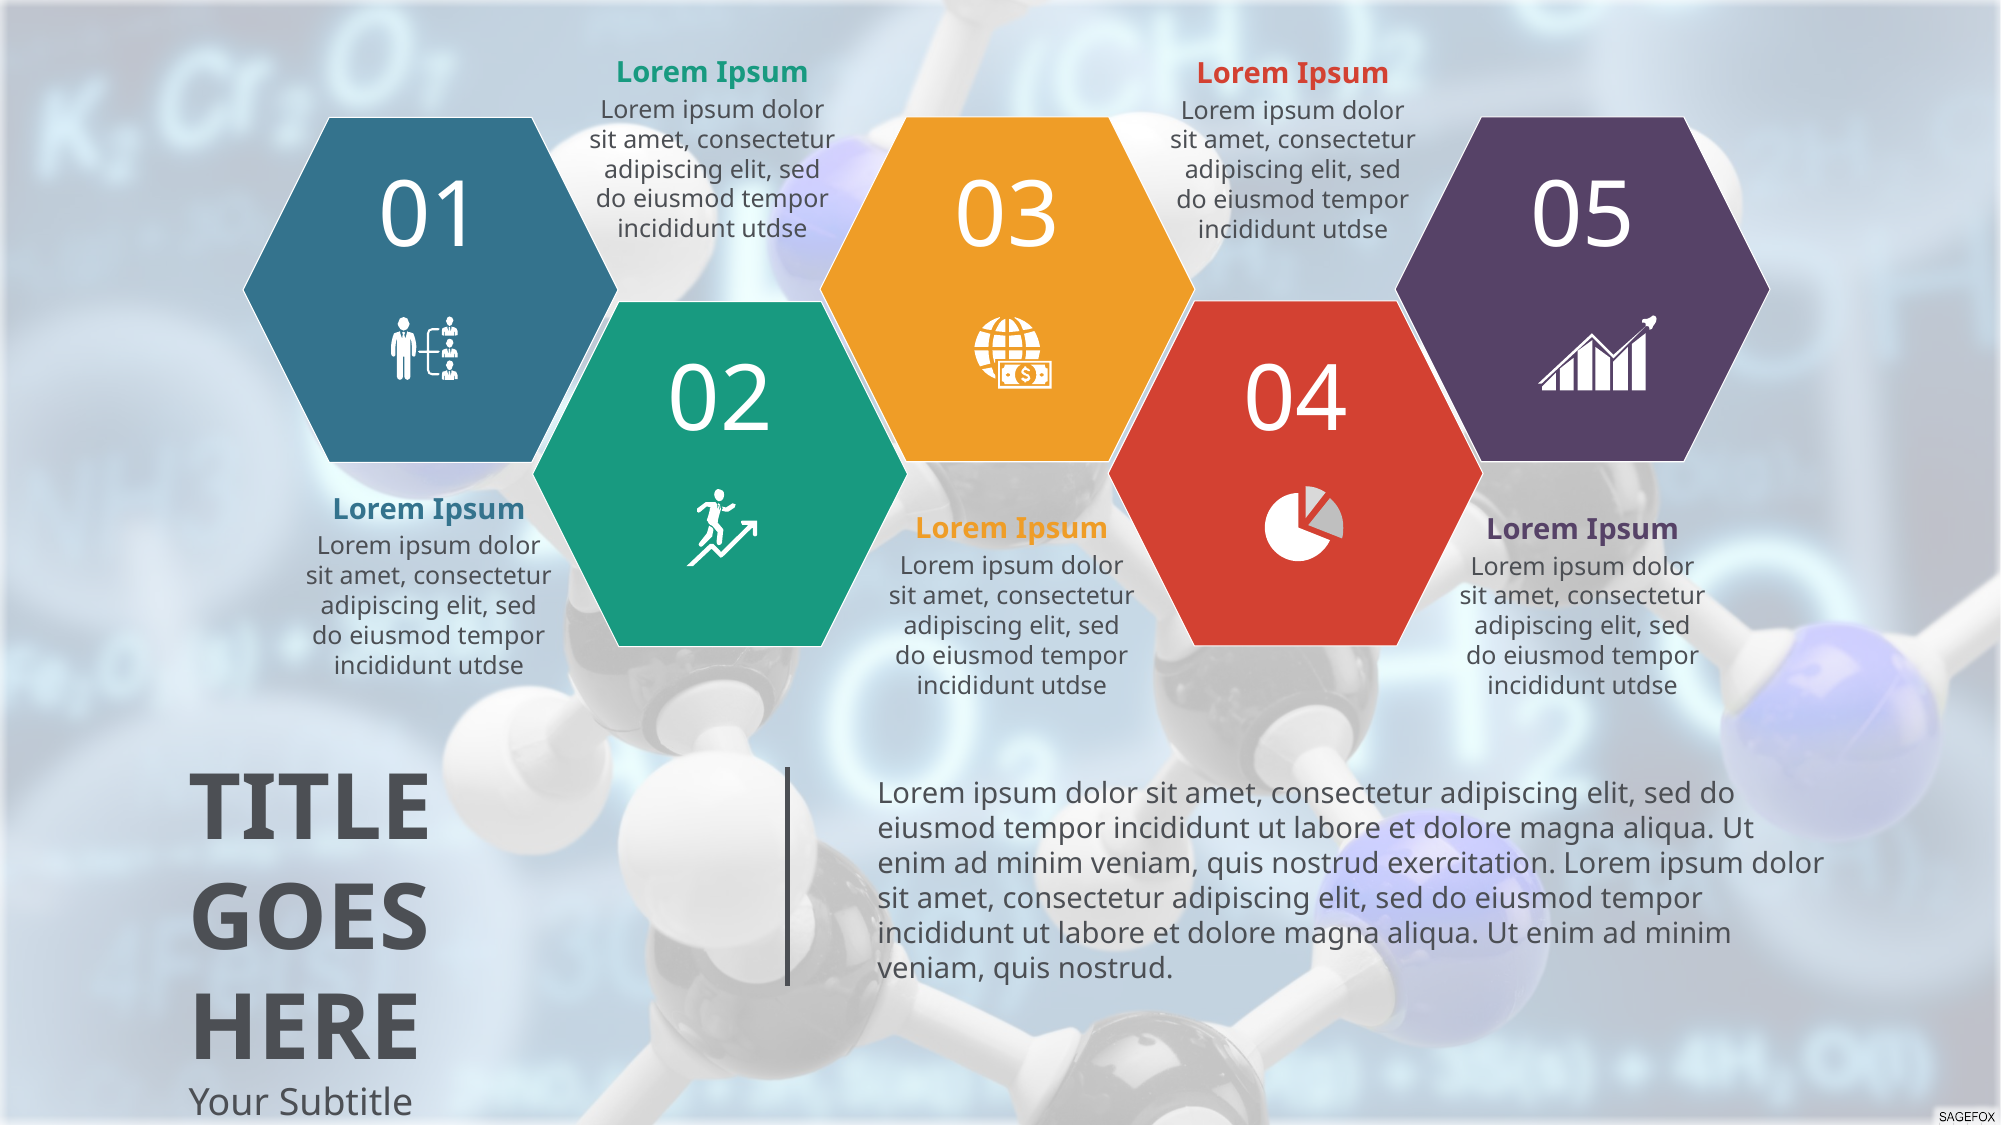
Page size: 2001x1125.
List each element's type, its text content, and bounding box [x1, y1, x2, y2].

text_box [1108, 300, 1484, 646]
text_box Lorem Ipsum Lorem ipsum dolor sit amet, consectetur adipiscing elit, sed do eiusmod tempor incididunt utdse [878, 504, 1146, 705]
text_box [1395, 116, 1771, 462]
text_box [391, 316, 458, 380]
text_box TITLE GOES HERE Your Subtitle [173, 740, 659, 1125]
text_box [532, 301, 908, 647]
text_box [1538, 315, 1657, 391]
text_box Lorem ipsum dolor sit amet, consectetur adipiscing elit, sed do eiusmod tempor incididunt ut labore et dolore magna aliqua. Ut enim ad minim veniam, quis nostrud exercitation. Lorem ipsum dolor sit amet, consectetur adipiscing elit, sed do eiusmod tempor incididunt ut labore et dolore magna aliqua. Ut enim ad minim veniam, quis nostrud. [862, 767, 1846, 992]
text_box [819, 116, 1195, 462]
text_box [686, 488, 758, 567]
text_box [242, 117, 618, 463]
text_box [974, 317, 1052, 389]
text_box Lorem Ipsum Lorem ipsum dolor sit amet, consectetur adipiscing elit, sed do eiusmod tempor incididunt utdse [1159, 49, 1427, 249]
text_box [1264, 486, 1344, 562]
text_box Lorem Ipsum Lorem ipsum dolor sit amet, consectetur adipiscing elit, sed do eiusmod tempor incididunt utdse [1449, 504, 1717, 705]
picture [1936, 1111, 1997, 1125]
text_box Lorem Ipsum Lorem ipsum dolor sit amet, consectetur adipiscing elit, sed do eiusmod tempor incididunt utdse [295, 484, 563, 685]
text_box Lorem Ipsum Lorem ipsum dolor sit amet, consectetur adipiscing elit, sed do eiusmod tempor incididunt utdse [578, 48, 846, 248]
